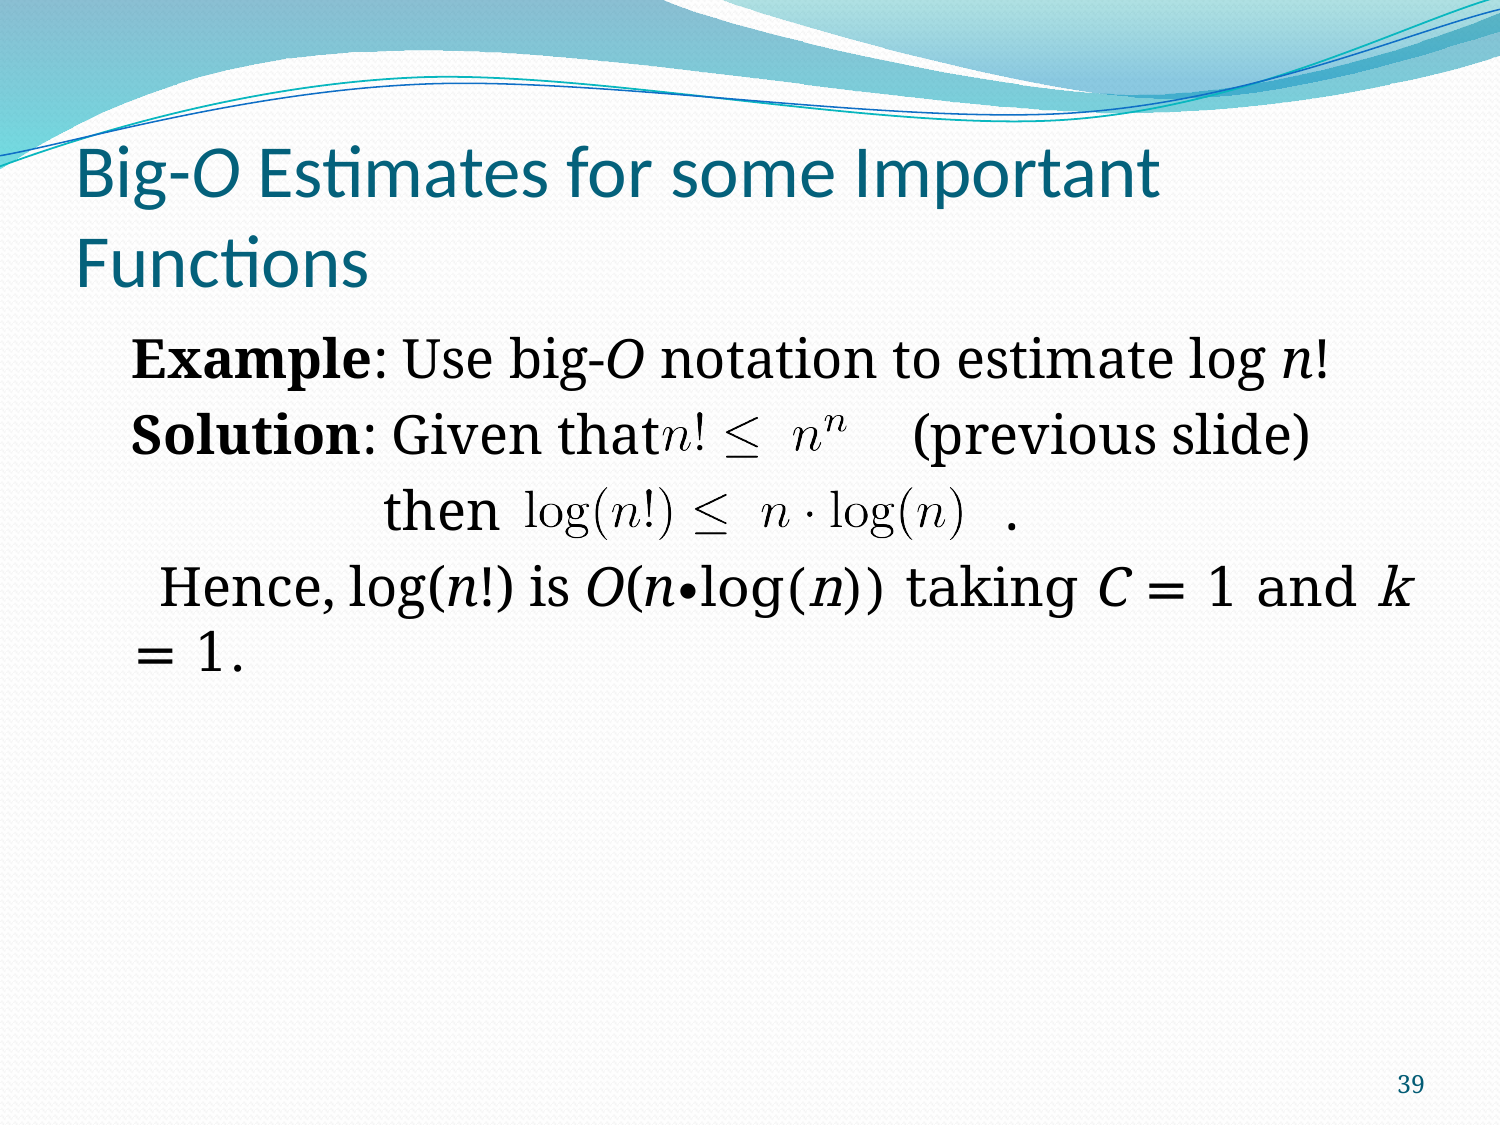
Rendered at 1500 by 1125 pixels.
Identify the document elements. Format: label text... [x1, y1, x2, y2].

picture [662, 412, 847, 458]
list Example: Use big-O notation to estimate log n! Solution: Given that (previous slide) then . Hence, log(n!) is O(n∙log(n)) taking C = 1 and k = 1. [75, 317, 1425, 1038]
slide_number 39 [1299, 1042, 1425, 1103]
title Big-O Estimates for some Important Functions [75, 115, 1425, 303]
picture [524, 487, 962, 540]
